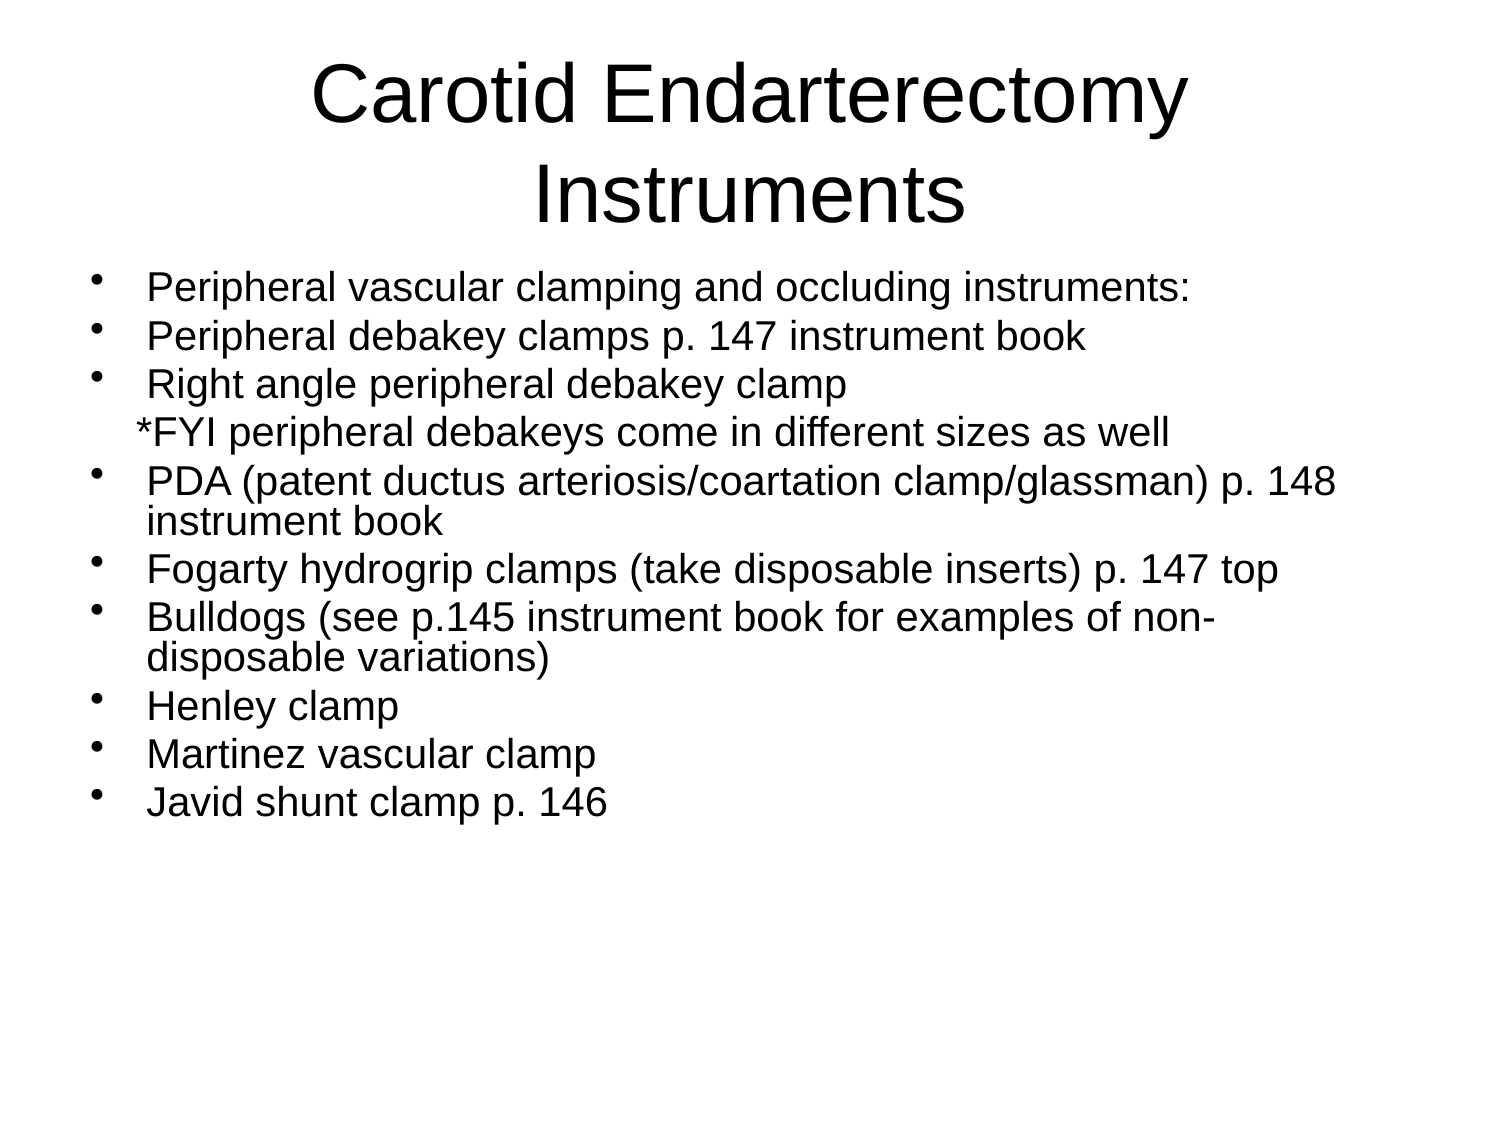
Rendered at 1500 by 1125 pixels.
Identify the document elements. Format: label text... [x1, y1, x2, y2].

title Carotid Endarterectomy Instruments [74, 44, 1426, 233]
list Peripheral vascular clamping and occluding instruments: Peripheral debakey clamps p. 147 instrument book Right angle peripheral debakey clamp *FYI peripheral debakeys come in different sizes as well PDA (patent ductus arteriosis/coartation clamp/glassman) p. 148 instrument book Fogarty hydrogrip clamps (take disposable inserts) p. 147 top Bulldogs (see p.145 instrument book for examples of non-disposable variations) Henley clamp Martinez vascular clamp Javid shunt clamp p. 146 [74, 262, 1426, 1006]
